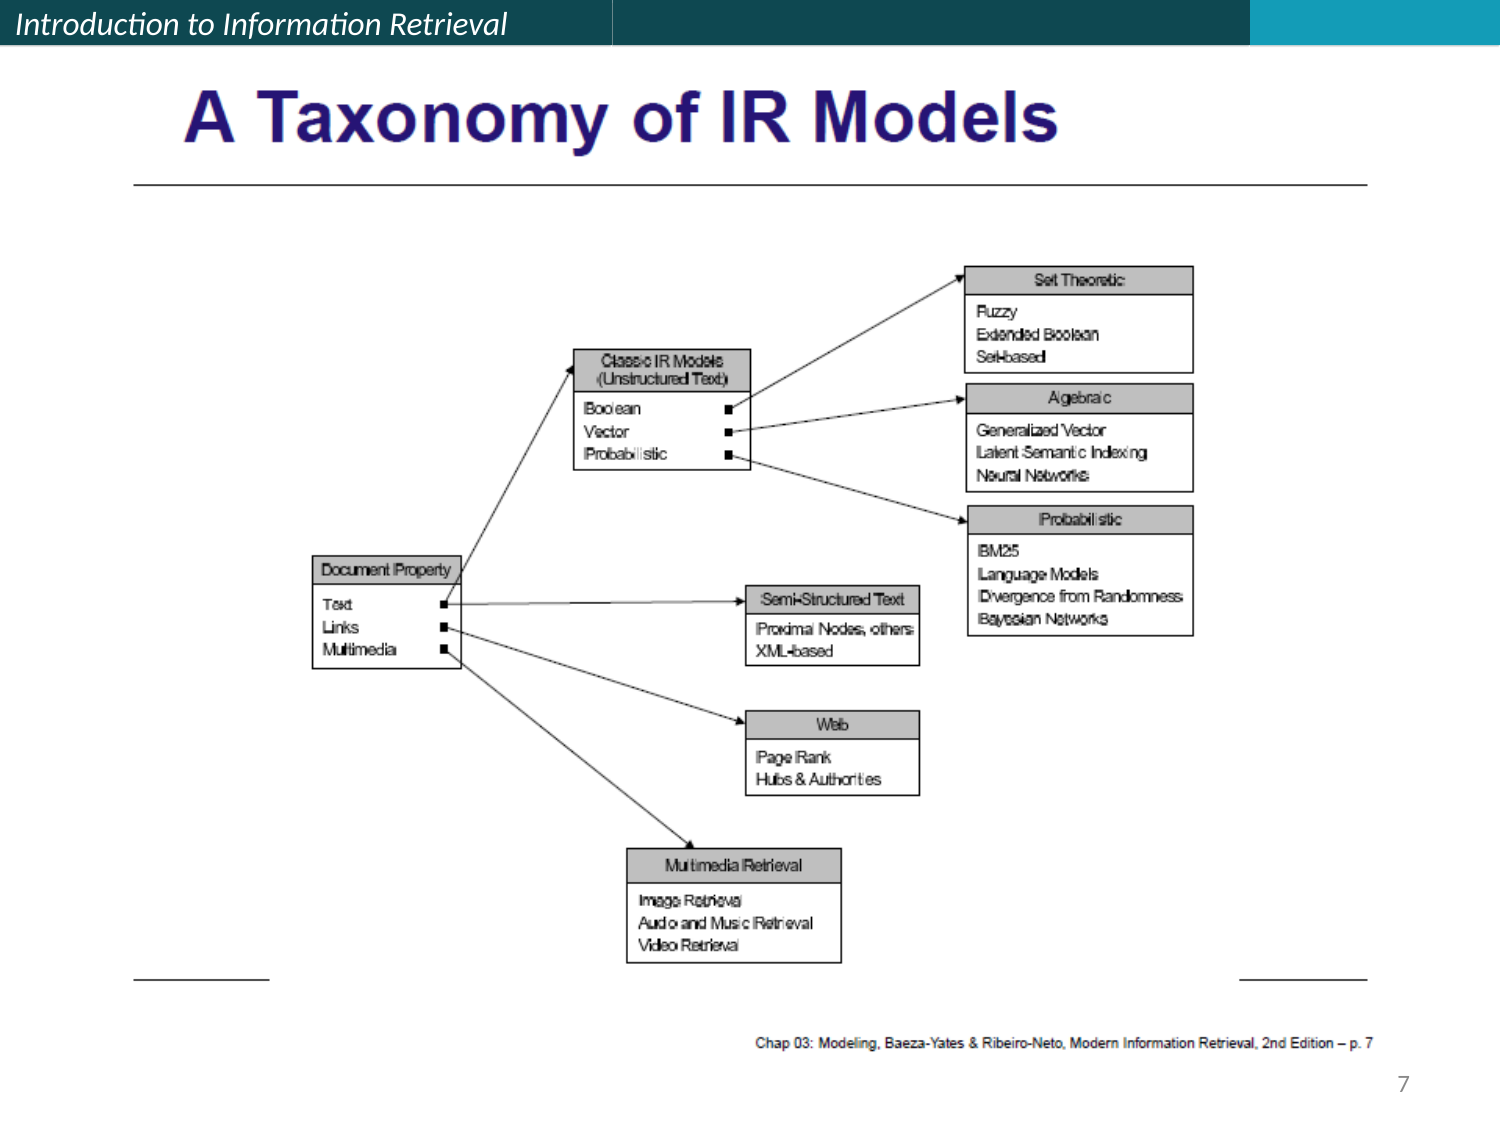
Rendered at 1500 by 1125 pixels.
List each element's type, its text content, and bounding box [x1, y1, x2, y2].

picture [115, 61, 1385, 1064]
slide_number 7 [1074, 1062, 1425, 1103]
